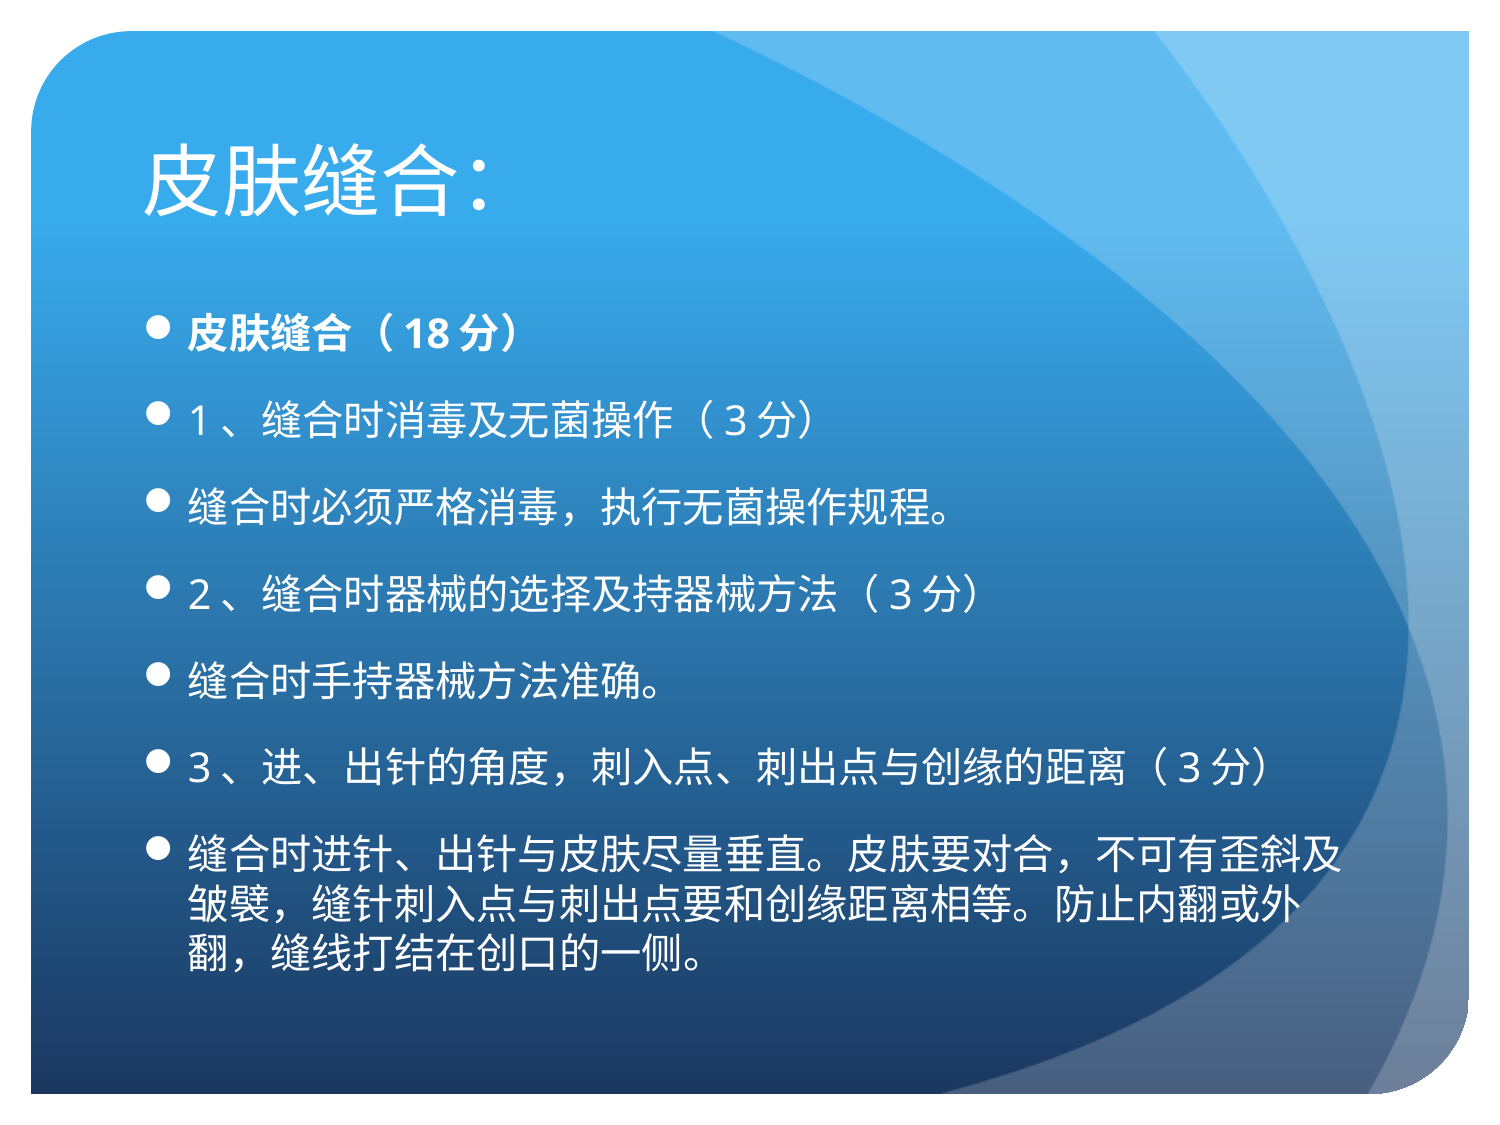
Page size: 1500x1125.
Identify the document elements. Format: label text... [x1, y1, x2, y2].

picture [24, 30, 1473, 1094]
list 皮肤缝合（18分） 1、缝合时消毒及无菌操作（3分） 缝合时必须严格消毒，执行无菌操作规程。 2、缝合时器械的选择及持器械方法（3分） 缝合时手持器械方法准确。 3、进、出针的角度，刺入点、刺出点与创缘的距离（3分） 缝合时进针、出针与皮肤尽量垂直。皮肤要对合，不可有歪斜及皱襞，缝针刺入点与刺出点要和创缘距离相等。防止内翻或外翻，缝线打结在创口的一侧。 [127, 299, 1373, 991]
title 皮肤缝合： [127, 62, 1373, 235]
